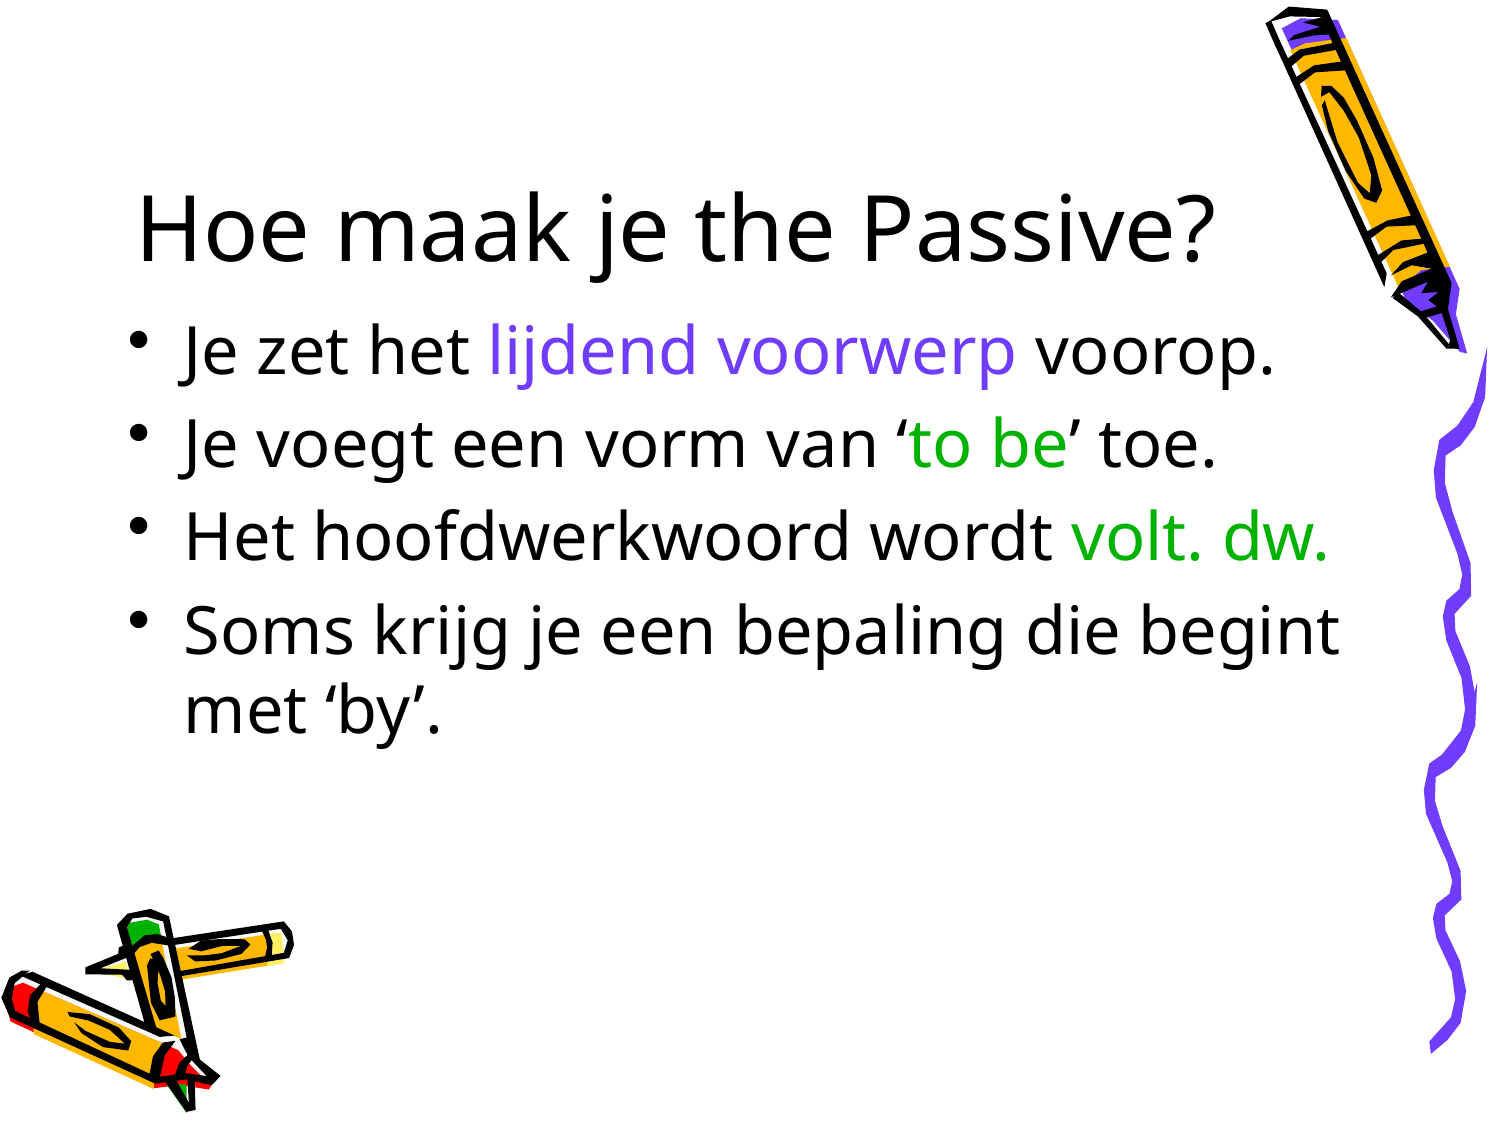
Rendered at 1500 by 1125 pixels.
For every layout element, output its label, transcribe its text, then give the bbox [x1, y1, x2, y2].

title Hoe maak je the Passive? [112, 24, 1240, 288]
list Je zet het lijdend voorwerp voorop. Je voegt een vorm van ‘to be’ toe. Het hoofdwerkwoord wordt volt. dw. Soms krijg je een bepaling die begint met ‘by’. [112, 299, 1375, 900]
